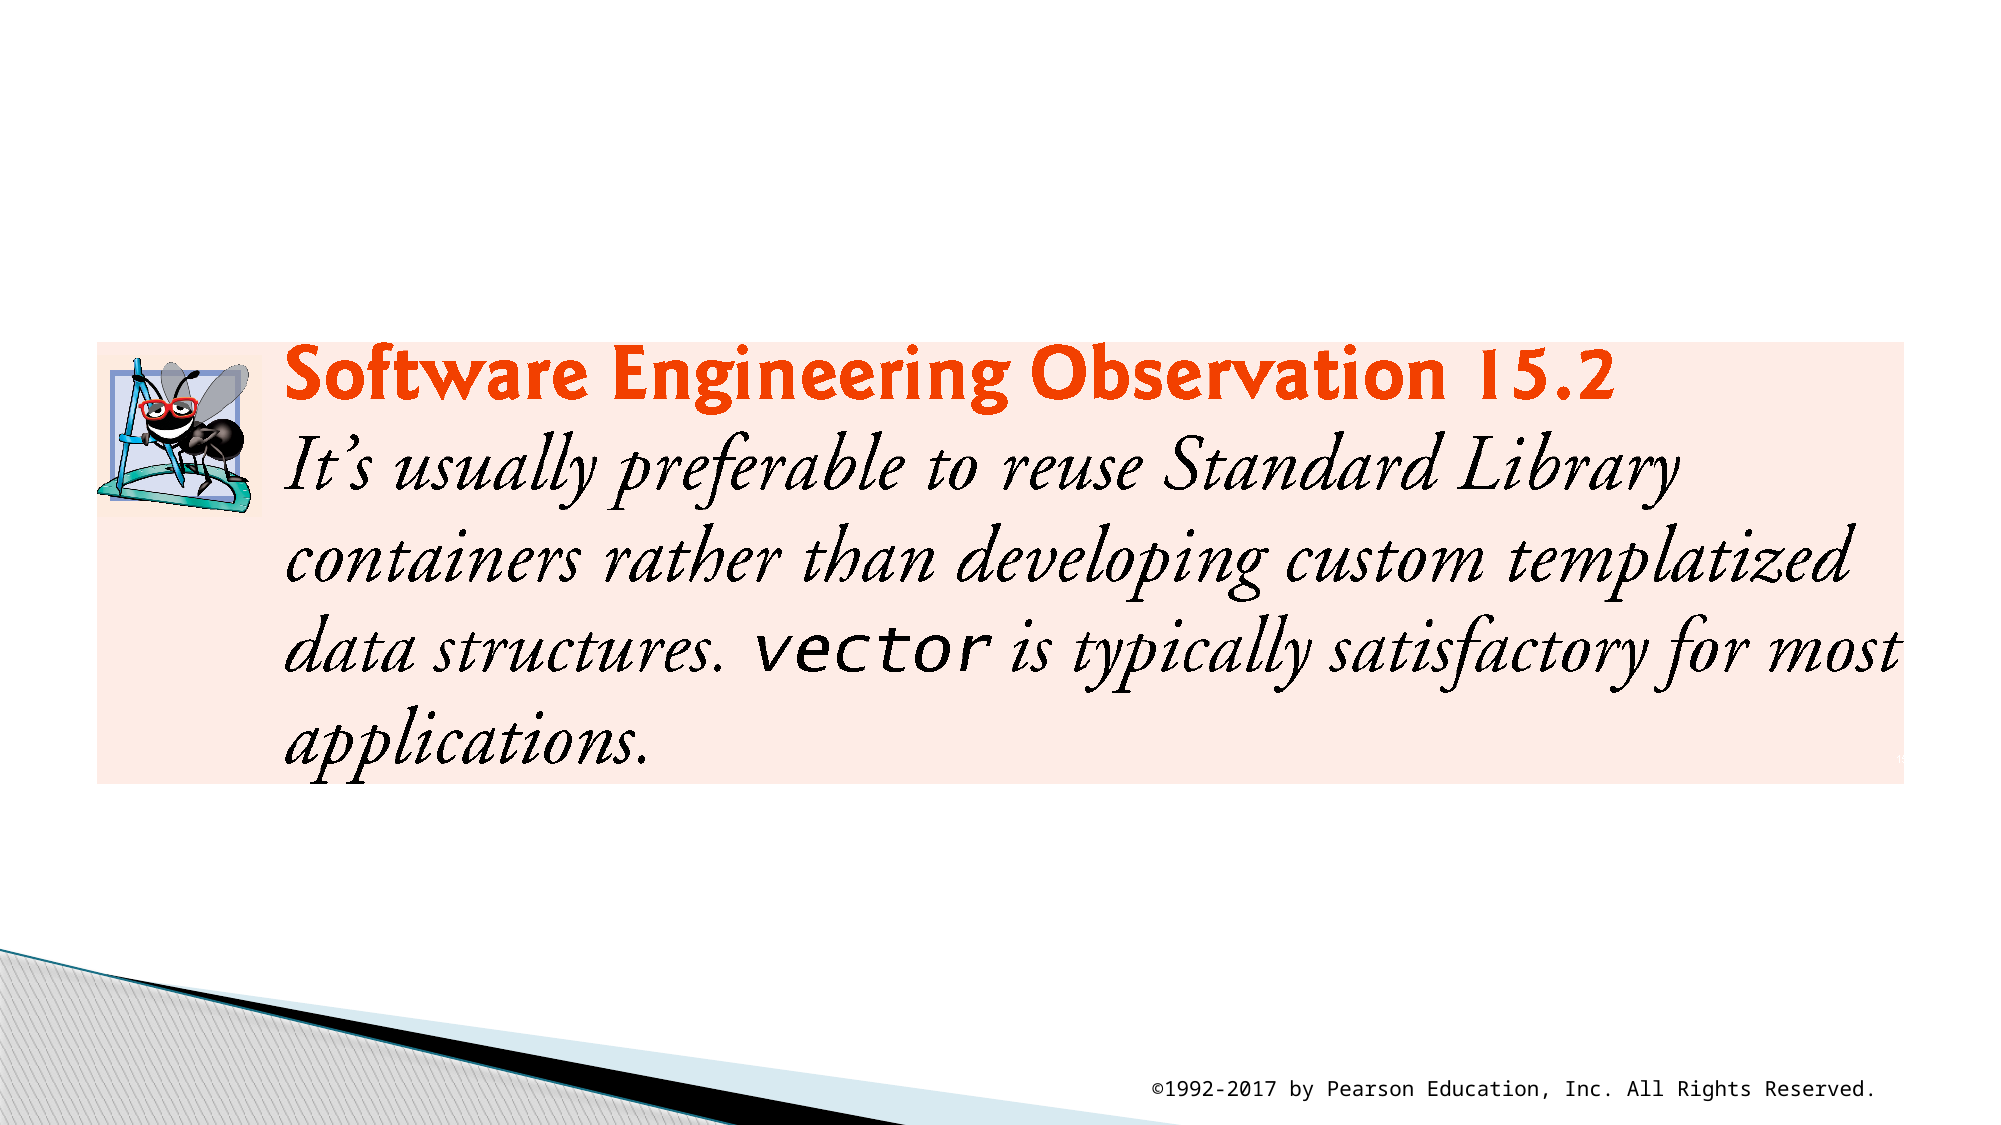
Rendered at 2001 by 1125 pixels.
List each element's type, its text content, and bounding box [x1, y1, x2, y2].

picture [0, 245, 2000, 880]
footer ©1992-2017 by Pearson Education, Inc. All Rights Reserved. [866, 1051, 1892, 1112]
